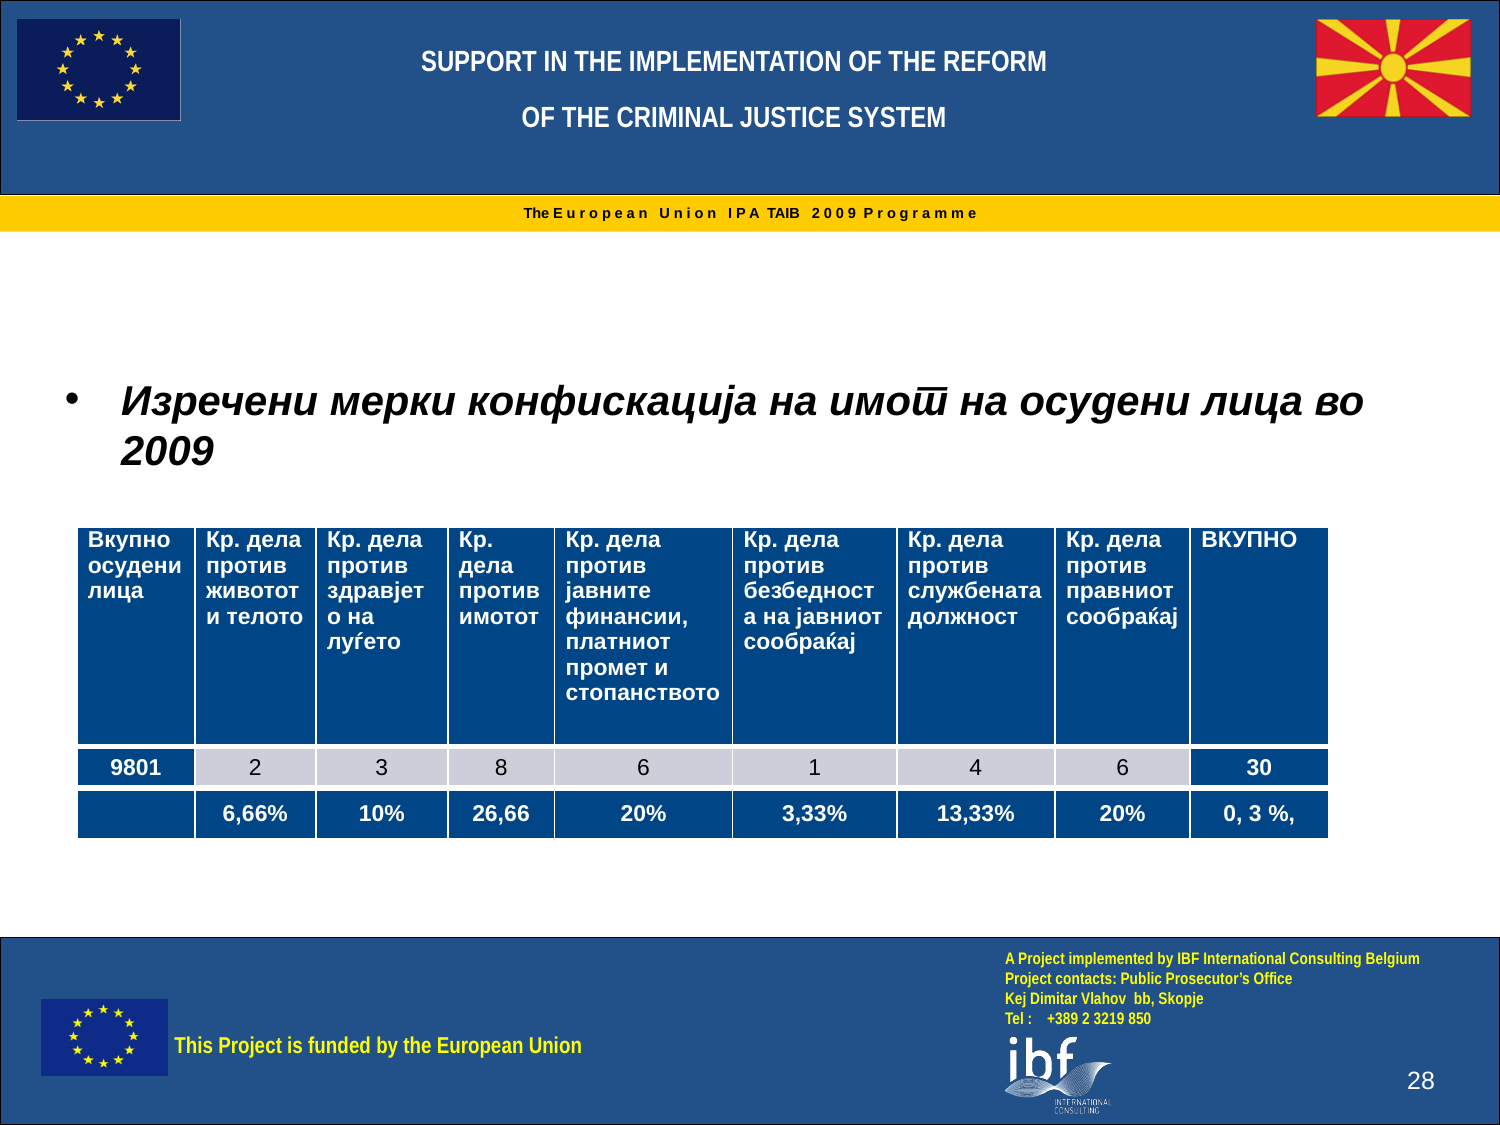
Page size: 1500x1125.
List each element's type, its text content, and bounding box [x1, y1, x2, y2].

table_cell 13,33% [898, 791, 1054, 838]
table_cell 0, 3 %, [1191, 791, 1328, 838]
table_header Кр. дела против здравјето на луѓето [317, 528, 447, 744]
table_cell [78, 791, 194, 838]
table_cell 1 [733, 749, 896, 785]
list Изречени мерки конфискација на имот на осудени лица во 2009 [64, 373, 1436, 965]
table_cell 20% [1056, 791, 1189, 838]
table_cell 20% [555, 791, 732, 838]
picture [17, 19, 181, 121]
table_cell 3 [317, 749, 447, 785]
table_header Кр. дела против јавните финансии, платниот промет и стопанството [555, 528, 732, 744]
table_cell 6,66% [196, 791, 315, 838]
table_header Кр. дела против службената должност [898, 528, 1054, 744]
table_header Кр. дела против имотот [449, 528, 554, 744]
picture [1316, 19, 1471, 117]
table_cell 10% [317, 791, 447, 838]
table_header Кр. дела против животот и телото [196, 528, 315, 744]
slide_number 28 [1128, 1034, 1436, 1125]
picture [41, 999, 168, 1076]
table_cell 26,66 [449, 791, 554, 838]
table_cell 9801 [78, 749, 194, 785]
table_cell 3,33% [733, 791, 896, 838]
table_cell 8 [449, 749, 554, 785]
table_cell 30 [1191, 749, 1328, 785]
table_header Вкупно осудени лица [78, 528, 194, 744]
table_header Кр. дела против безбедноста на јавниот сообраќај [733, 528, 896, 744]
table_cell 6 [1056, 749, 1189, 785]
table_cell 2 [196, 749, 315, 785]
table_header Кр. дела против правниот сообраќај [1056, 528, 1189, 744]
table_header ВКУПНО [1191, 528, 1328, 744]
table_cell 4 [898, 749, 1054, 785]
picture [998, 1023, 1117, 1125]
table_cell 6 [555, 749, 732, 785]
